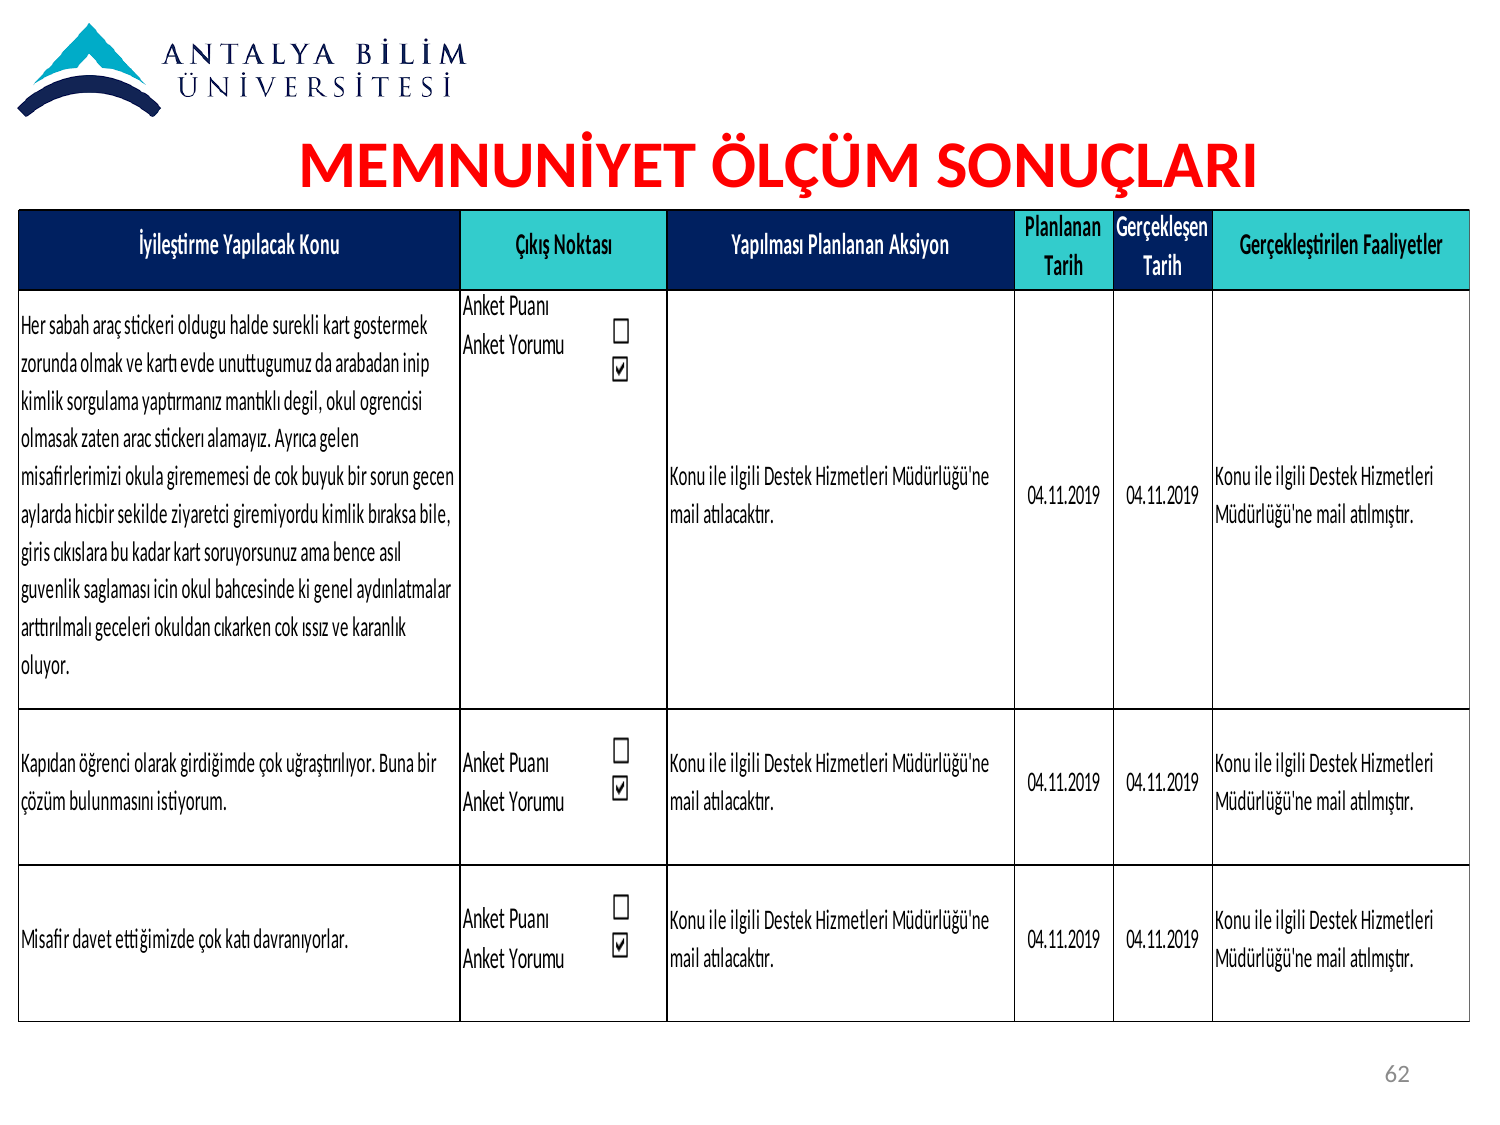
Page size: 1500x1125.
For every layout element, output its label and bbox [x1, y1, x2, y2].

picture [17, 21, 467, 117]
slide_number [1074, 1042, 1425, 1103]
picture [17, 209, 1471, 1024]
text_box [112, 113, 1447, 209]
